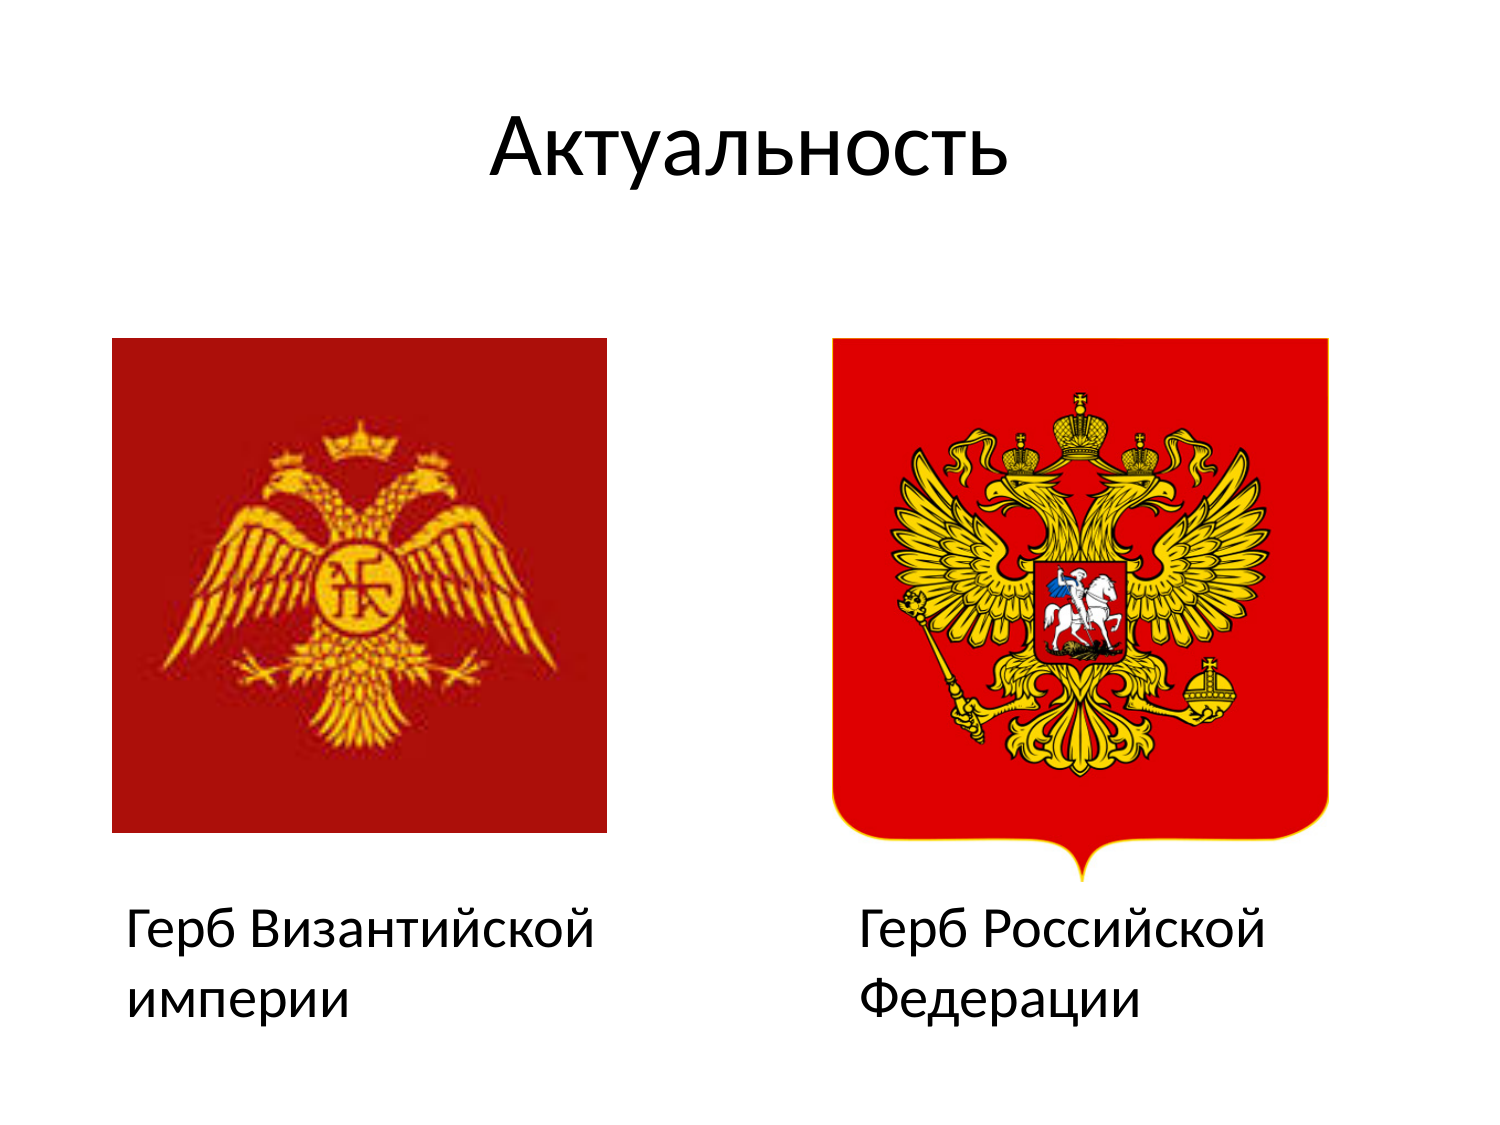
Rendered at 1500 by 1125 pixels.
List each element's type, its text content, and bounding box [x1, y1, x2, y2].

text_box Герб Российской Федерации [844, 881, 1376, 1037]
text_box Герб Византийской империи [112, 881, 727, 1037]
picture [111, 337, 607, 833]
picture [832, 337, 1330, 882]
title Актуальность [75, 45, 1425, 233]
